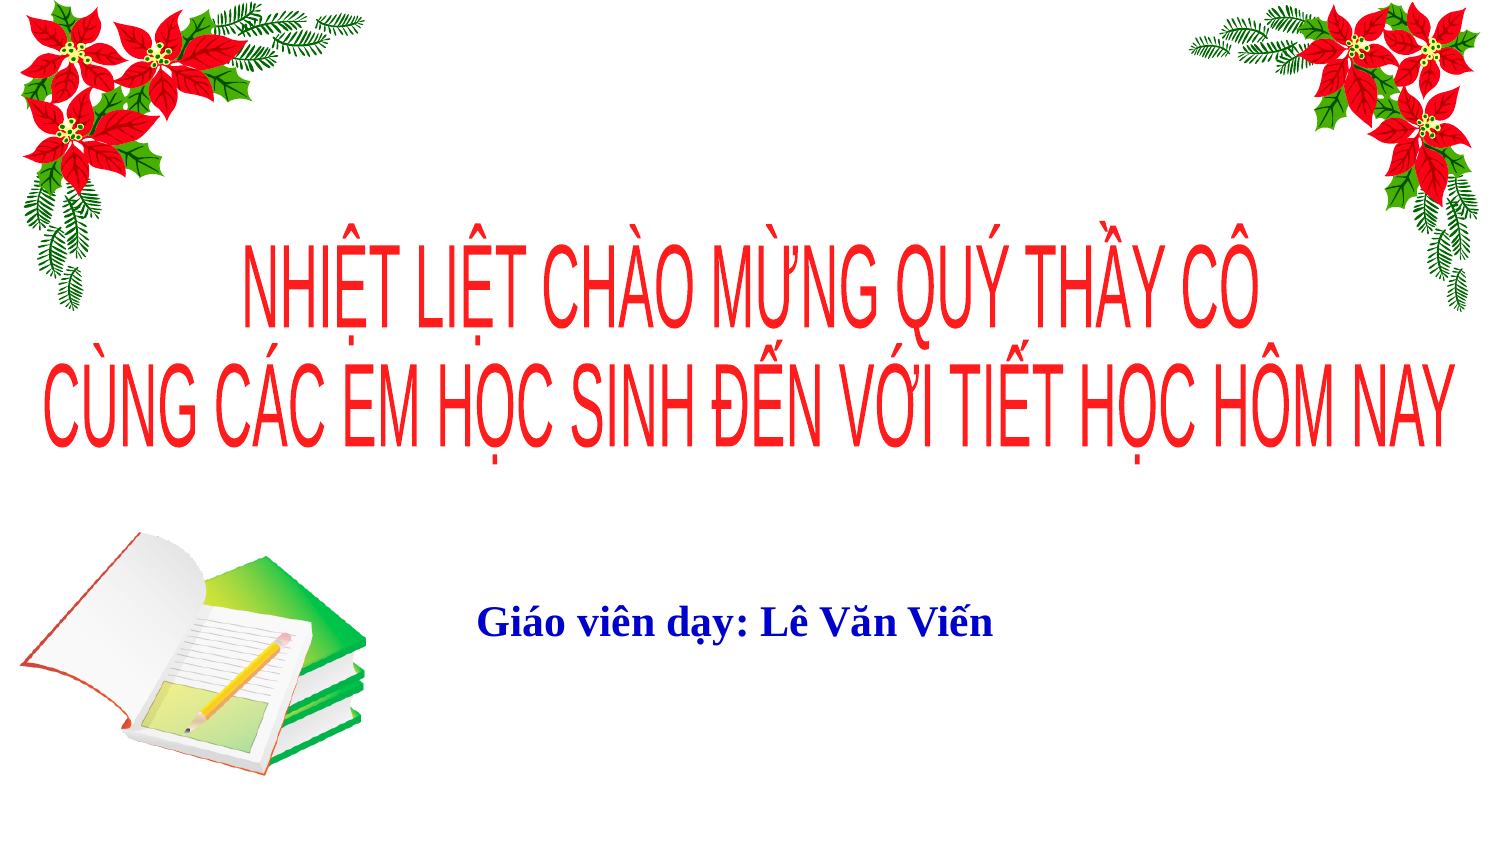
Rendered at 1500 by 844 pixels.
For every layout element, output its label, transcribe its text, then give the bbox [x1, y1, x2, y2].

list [19, 531, 366, 777]
picture [19, 0, 366, 312]
text_box Giáo viên dạy: Lê Văn Viến [370, 585, 1222, 654]
picture [1178, 10, 1491, 303]
